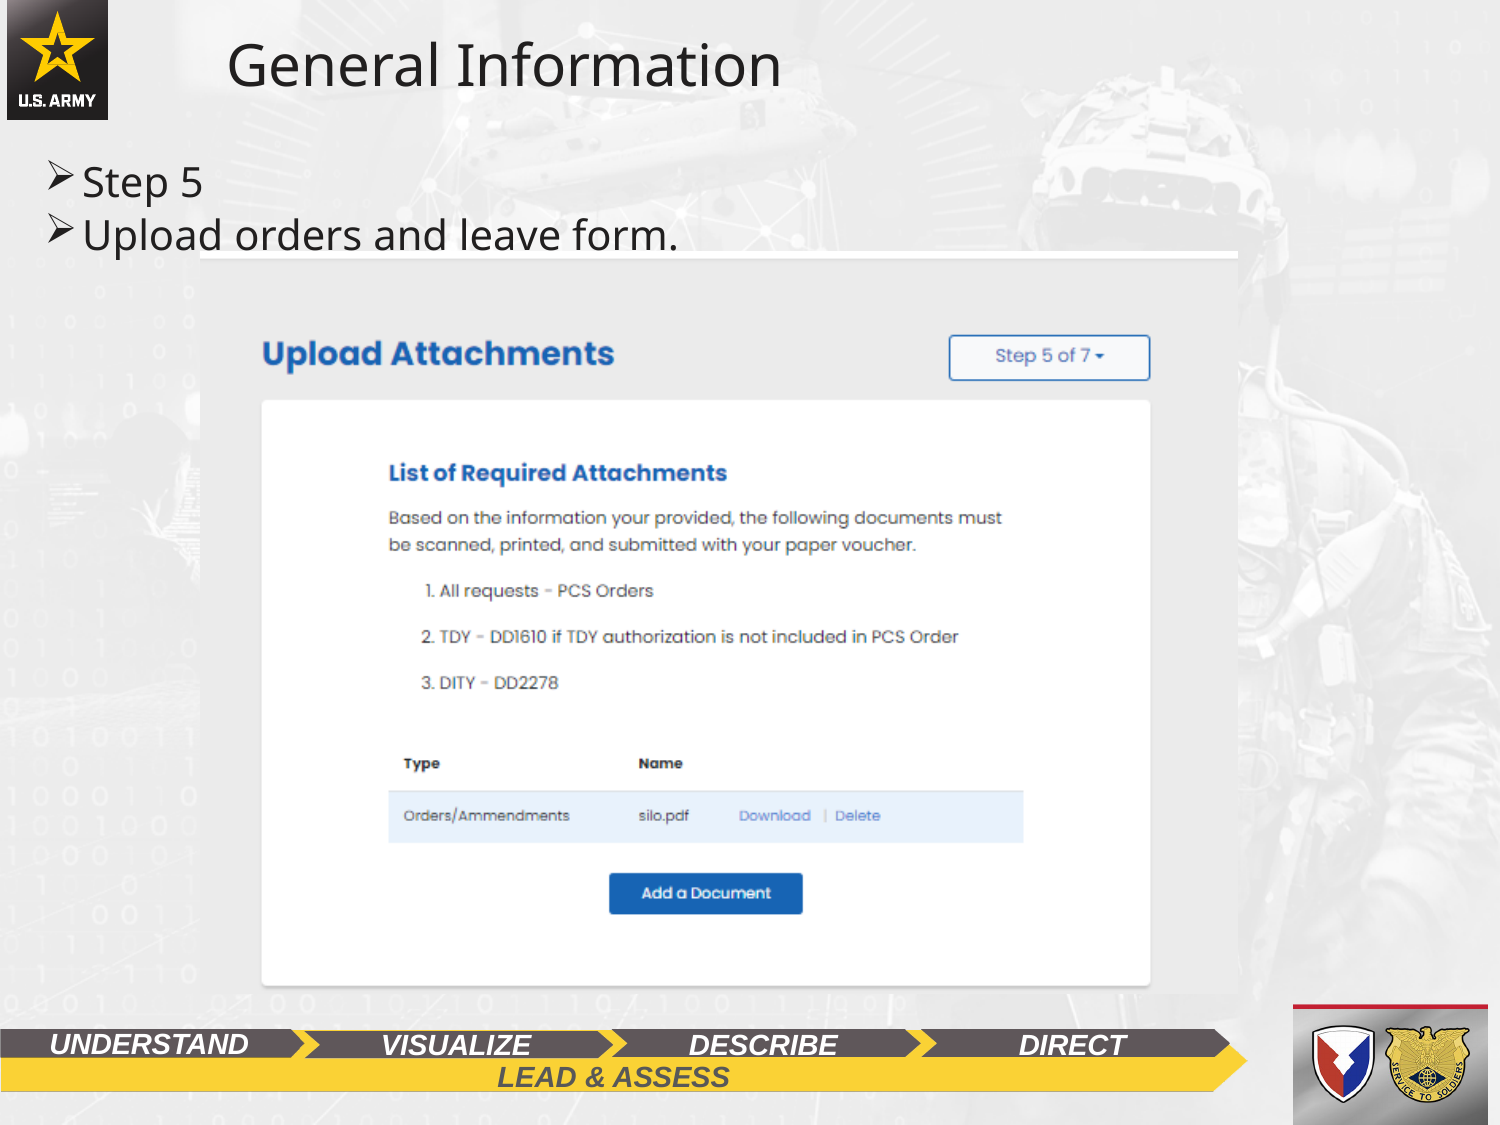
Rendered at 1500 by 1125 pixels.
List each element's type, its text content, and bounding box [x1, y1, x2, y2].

text_box VISUALIZE [378, 1026, 536, 1061]
text_box LEAD & ASSESS [495, 1058, 735, 1094]
picture [0, 0, 1500, 1125]
footer DESCRIBE [686, 1026, 842, 1125]
text_box UNDERSTAND [47, 1026, 256, 1061]
slide_number DIRECT [1016, 1026, 1130, 1125]
text_box Step 5 Upload orders and leave form. [42, 152, 1460, 337]
title General Information [121, 13, 1438, 152]
